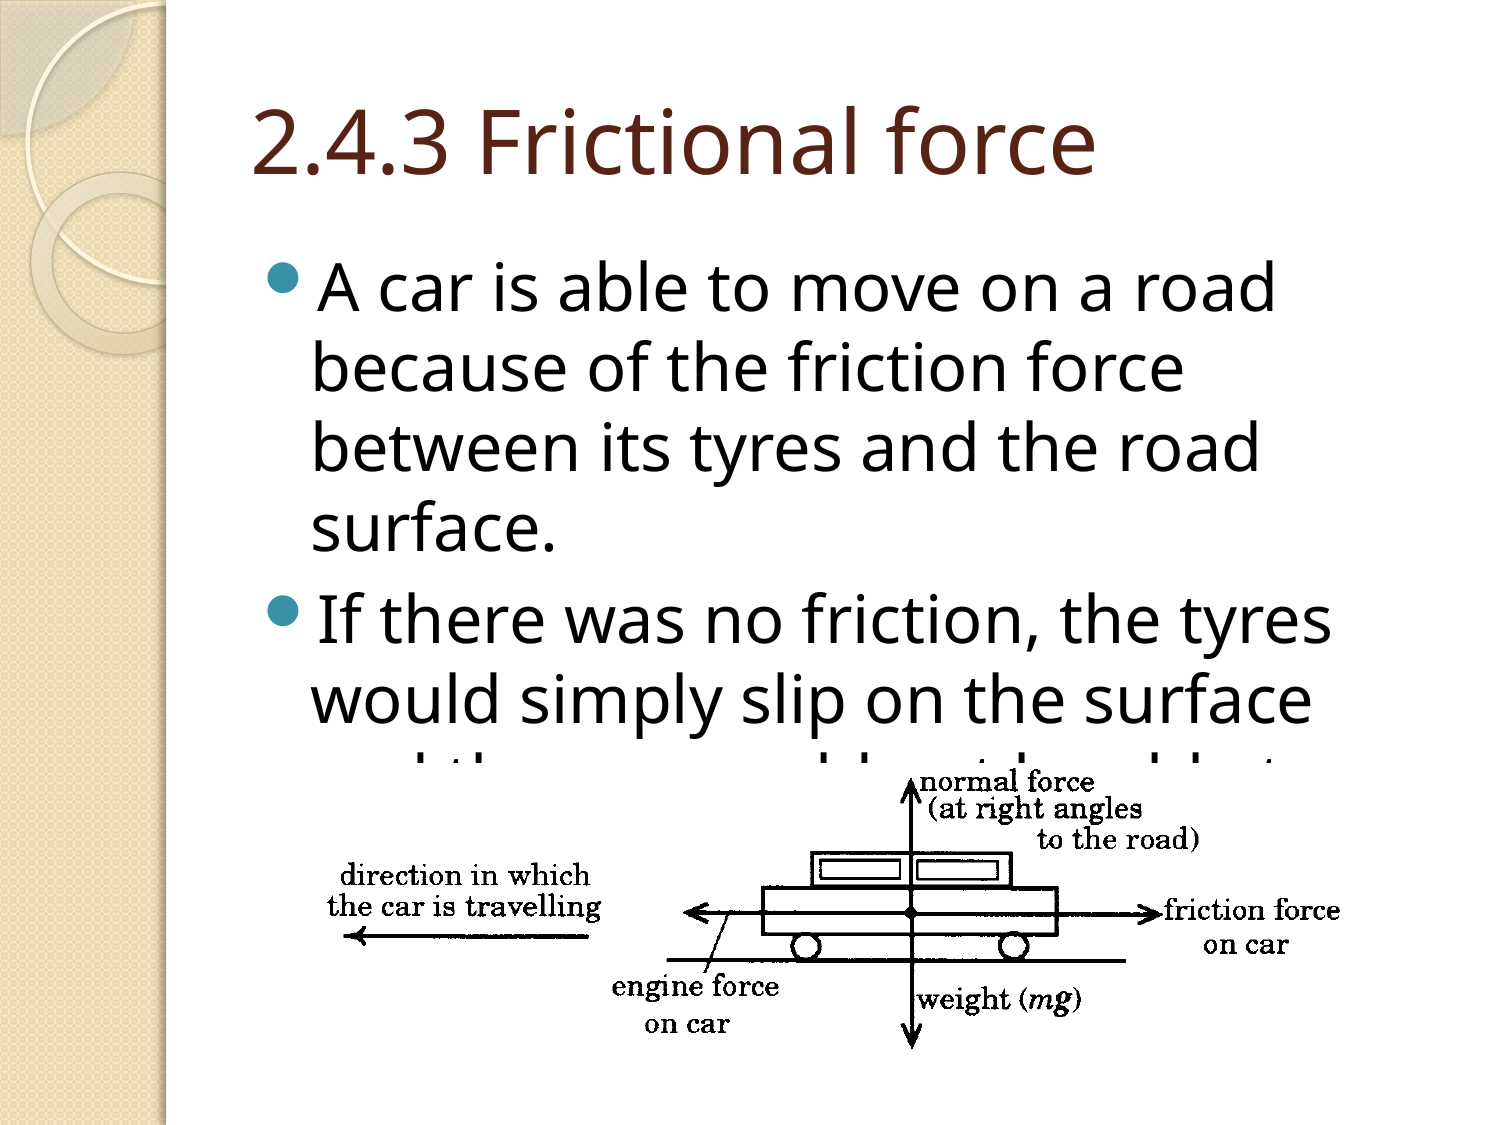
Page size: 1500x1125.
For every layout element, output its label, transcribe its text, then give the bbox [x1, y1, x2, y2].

title 2.4.3 Frictional force [235, 45, 1466, 233]
list A car is able to move on a road because of the friction force between its tyres and the road surface. If there was no friction, the tyres would simply slip on the surface and the car would not be able to move. [235, 237, 1466, 1025]
picture [257, 763, 1372, 1069]
